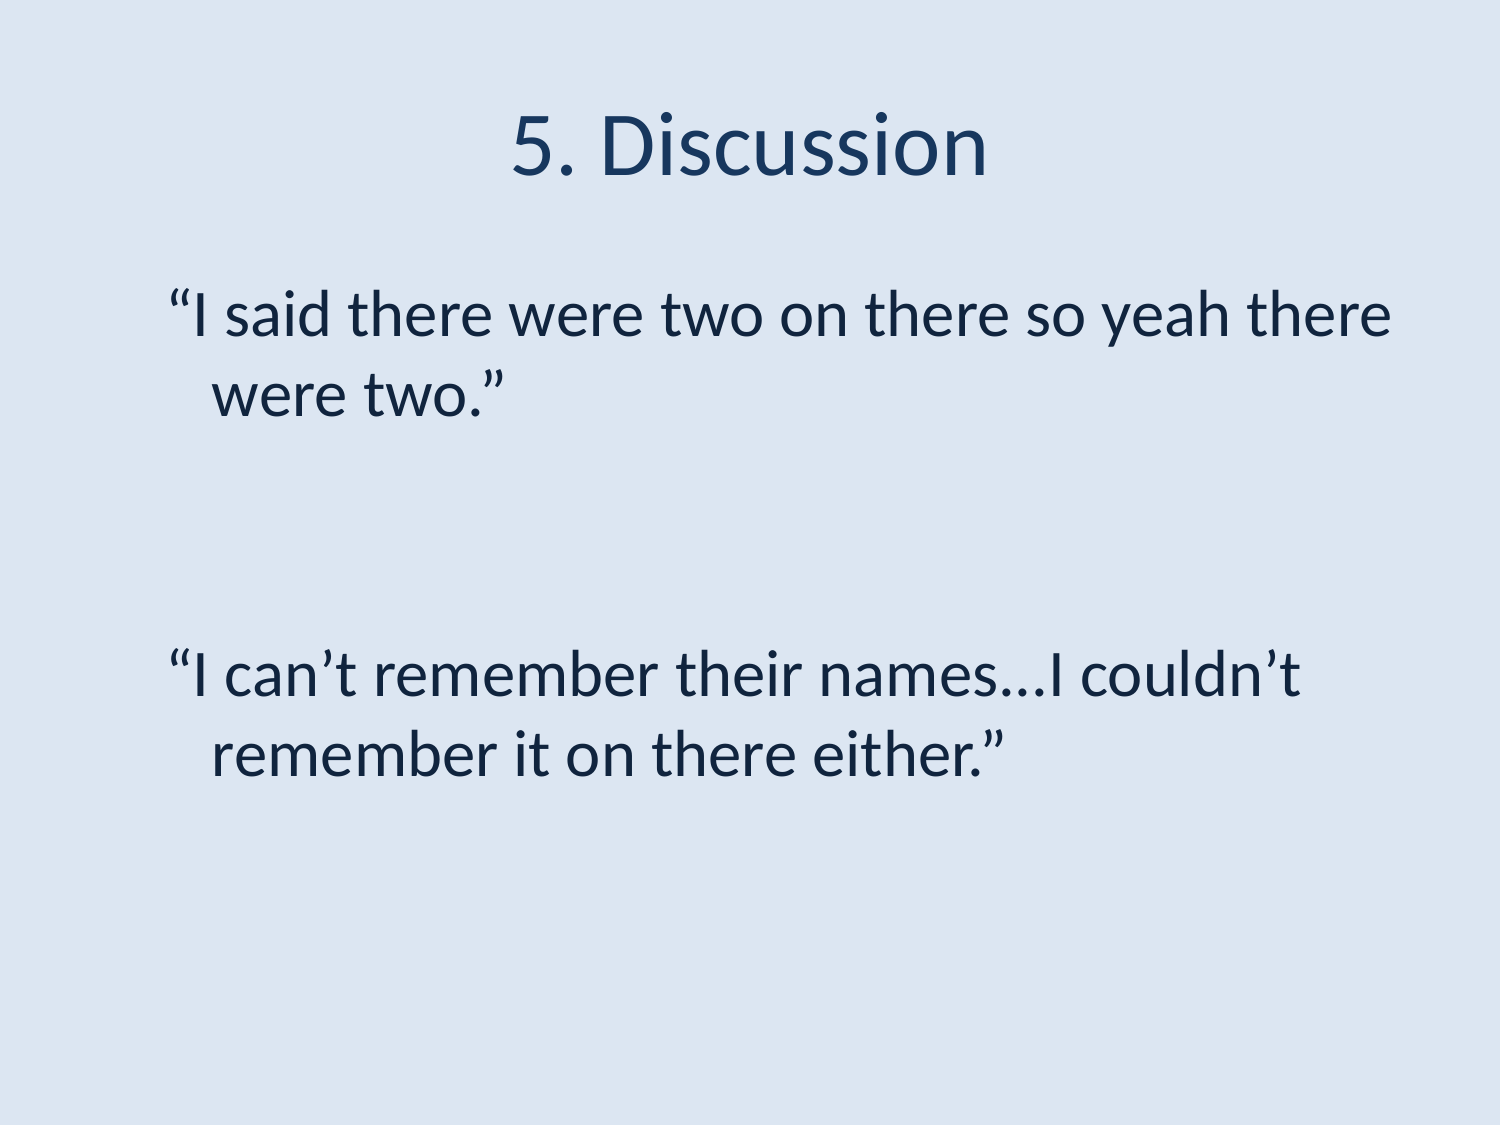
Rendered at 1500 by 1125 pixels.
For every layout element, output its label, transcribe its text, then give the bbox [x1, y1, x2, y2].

title 5. Discussion [75, 45, 1425, 233]
list “I said there were two on there so yeah there were two.” “I can’t remember their names...I couldn’t remember it on there either.” [75, 262, 1425, 1005]
